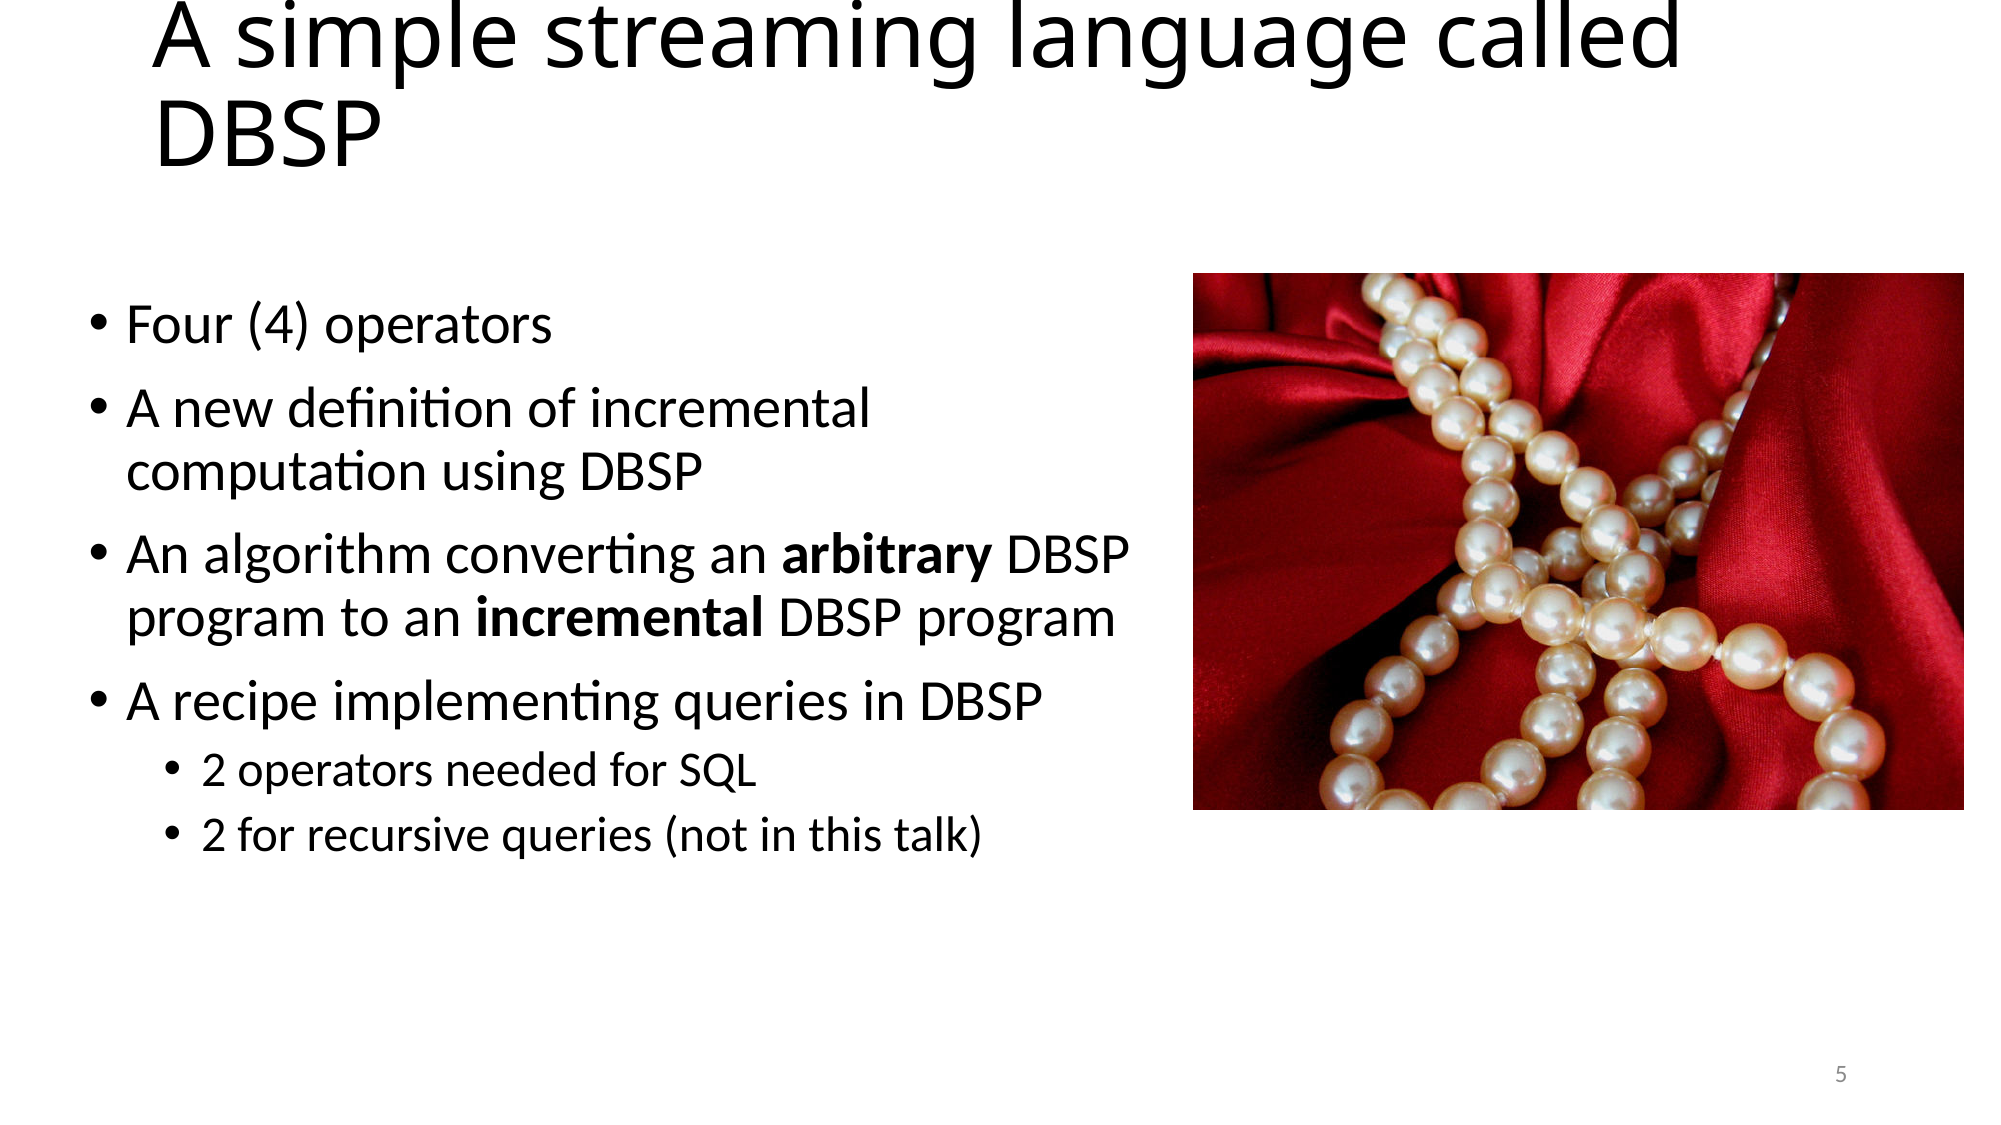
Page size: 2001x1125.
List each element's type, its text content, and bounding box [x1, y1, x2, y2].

slide_number 5 [1798, 1042, 1863, 1103]
title A simple streaming language called DBSP [137, 22, 1863, 153]
picture [1193, 273, 1964, 810]
list Four (4) operators A new definition of incremental computation using DBSP An algorithm converting an arbitrary DBSP program to an incremental DBSP program A recipe implementing queries in DBSP 2 operators needed for SQL 2 for recursive queries (not in this talk) [73, 286, 1927, 1124]
